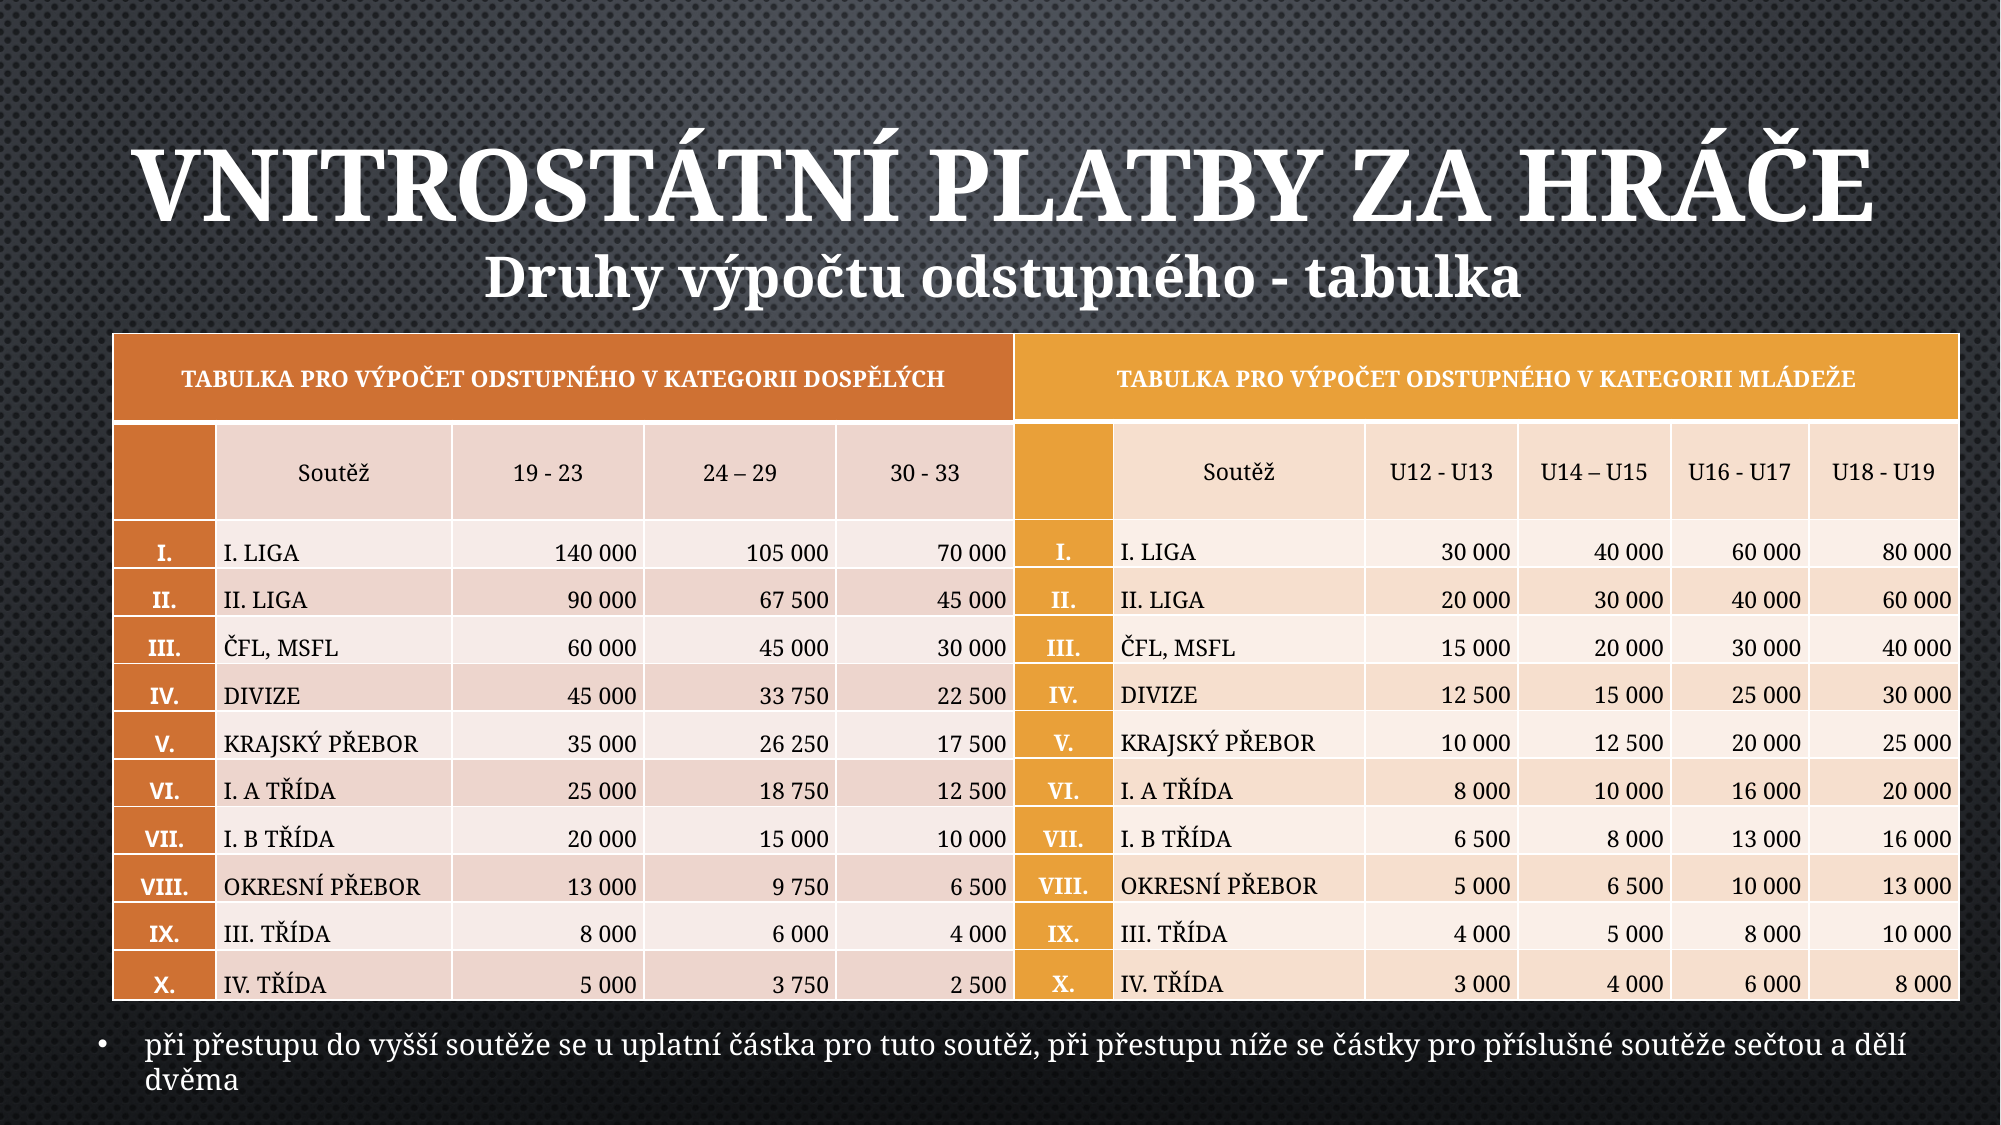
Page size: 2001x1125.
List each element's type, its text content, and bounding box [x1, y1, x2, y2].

table_cell VII. [1015, 807, 1113, 853]
table_cell 19 - 23 [453, 425, 643, 519]
table_cell 30 000 [1519, 568, 1670, 614]
table_cell I. A TŘÍDA [217, 760, 451, 806]
table_cell 8 000 [1672, 903, 1808, 949]
table_cell 140 000 [453, 521, 643, 567]
table_cell 4 000 [1366, 903, 1517, 949]
table_cell KRAJSKÝ PŘEBOR [217, 712, 451, 758]
table_cell 12 500 [837, 760, 1013, 806]
table_cell IV. TŘÍDA [217, 951, 451, 999]
table_cell 33 750 [645, 664, 835, 710]
table_cell 3 000 [1366, 950, 1517, 999]
table_cell IV. [114, 664, 215, 710]
table_cell KRAJSKÝ PŘEBOR [1114, 711, 1364, 757]
table_cell 16 000 [1672, 759, 1808, 805]
table_cell 24 – 29 [645, 425, 835, 519]
table_header TABULKA PRO VÝPOČET ODSTUPNÉHO V KATEGORII MLÁDEŽE [1015, 334, 1958, 419]
table_cell 8 000 [453, 903, 643, 949]
table_cell ČFL, MSFL [217, 617, 451, 663]
table_cell ČFL, MSFL [1114, 616, 1364, 662]
table_cell 45 000 [645, 617, 835, 663]
table_cell OKRESNÍ PŘEBOR [217, 855, 451, 901]
table_cell OKRESNÍ PŘEBOR [1114, 855, 1364, 901]
table_cell 4 000 [837, 903, 1013, 949]
table_cell 40 000 [1810, 616, 1958, 662]
table_cell 15 000 [1519, 664, 1670, 710]
table_cell 70 000 [837, 521, 1013, 567]
table_cell 18 750 [645, 760, 835, 806]
table_cell U12 - U13 [1366, 424, 1517, 519]
table_cell 6 000 [1672, 950, 1808, 999]
table_cell X. [1015, 950, 1113, 999]
table_cell I. B TŘÍDA [217, 807, 451, 853]
table_cell V. [1015, 711, 1113, 757]
table_cell VII. [114, 807, 215, 853]
table_cell 30 000 [1366, 520, 1517, 566]
table_cell VIII. [114, 855, 215, 901]
table_cell 60 000 [1672, 520, 1808, 566]
table_cell 8 000 [1519, 807, 1670, 853]
table_cell 60 000 [1810, 568, 1958, 614]
table_cell I. A TŘÍDA [1114, 759, 1364, 805]
table_cell 6 500 [1366, 807, 1517, 853]
table_cell 45 000 [453, 664, 643, 710]
table_cell I. B TŘÍDA [1114, 807, 1364, 853]
table_cell 12 500 [1366, 664, 1517, 710]
table_cell 30 000 [1672, 616, 1808, 662]
table_cell 60 000 [453, 617, 643, 663]
table_cell U14 – U15 [1519, 424, 1670, 519]
table_cell 25 000 [453, 760, 643, 806]
table_cell IX. [1015, 903, 1113, 949]
table_cell VIII. [1015, 855, 1113, 901]
table_cell 13 000 [453, 855, 643, 901]
table_cell 30 000 [837, 617, 1013, 663]
table_cell 20 000 [1672, 711, 1808, 757]
table_cell II. LIGA [1114, 568, 1364, 614]
table_header TABULKA PRO VÝPOČET ODSTUPNÉHO V KATEGORII DOSPĚLÝCH [114, 334, 1013, 420]
table_cell 26 250 [645, 712, 835, 758]
table_cell 2 500 [837, 951, 1013, 999]
table_cell U18 - U19 [1810, 424, 1958, 519]
table_cell VI. [1015, 759, 1113, 805]
table_cell 20 000 [453, 807, 643, 853]
table_cell 3 750 [645, 951, 835, 999]
table_cell U16 - U17 [1672, 424, 1808, 519]
table_cell Soutěž [1114, 424, 1364, 519]
table_cell 40 000 [1519, 520, 1670, 566]
table_cell IV. TŘÍDA [1114, 950, 1364, 999]
table_cell 6 500 [1519, 855, 1670, 901]
table_cell 10 000 [1672, 855, 1808, 901]
table_cell 10 000 [837, 807, 1013, 853]
table_cell 10 000 [1366, 711, 1517, 757]
table_cell II. [1015, 568, 1113, 614]
table_cell 13 000 [1672, 807, 1808, 853]
table_cell 15 000 [645, 807, 835, 853]
table_cell 12 500 [1519, 711, 1670, 757]
table_cell [1015, 424, 1113, 519]
table_cell 9 750 [645, 855, 835, 901]
table_cell 30 000 [1810, 664, 1958, 710]
table_cell 90 000 [453, 569, 643, 615]
table_cell 25 000 [1672, 664, 1808, 710]
table_cell 67 500 [645, 569, 835, 615]
table_cell III. TŘÍDA [217, 903, 451, 949]
table_cell VI. [114, 760, 215, 806]
table_cell II. LIGA [217, 569, 451, 615]
table_cell 35 000 [453, 712, 643, 758]
table_cell 8 000 [1810, 950, 1958, 999]
table_cell 15 000 [1366, 616, 1517, 662]
table_cell III. TŘÍDA [1114, 903, 1364, 949]
table_cell 20 000 [1810, 759, 1958, 805]
table_cell [114, 425, 215, 519]
table_cell 5 000 [1366, 855, 1517, 901]
table_cell DIVIZE [217, 664, 451, 710]
table_cell III. [114, 617, 215, 663]
table_cell 16 000 [1810, 807, 1958, 853]
table_cell 4 000 [1519, 950, 1670, 999]
table_cell 10 000 [1810, 903, 1958, 949]
table_cell 45 000 [837, 569, 1013, 615]
table_cell 5 000 [1519, 903, 1670, 949]
table_cell X. [114, 951, 215, 999]
table_cell 5 000 [453, 951, 643, 999]
table_cell 80 000 [1810, 520, 1958, 566]
table_cell DIVIZE [1114, 664, 1364, 710]
table_cell 6 500 [837, 855, 1013, 901]
table_cell 10 000 [1519, 759, 1670, 805]
table_cell 20 000 [1519, 616, 1670, 662]
table_cell III. [1015, 616, 1113, 662]
text_box při přestupu do vyšší soutěže se u uplatní částka pro tuto soutěž, při přestupu níže se částky pro příslušné soutěže sečtou a dělí dvěma [82, 1018, 1946, 1104]
table_cell 13 000 [1810, 855, 1958, 901]
table_cell I. LIGA [1114, 520, 1364, 566]
table_cell II. [114, 569, 215, 615]
table_cell 105 000 [645, 521, 835, 567]
table_cell IX. [114, 903, 215, 949]
table_cell I. LIGA [217, 521, 451, 567]
table_cell 30 - 33 [837, 425, 1013, 519]
table_cell 22 500 [837, 664, 1013, 710]
table_cell IV. [1015, 664, 1113, 710]
table_cell 6 000 [645, 903, 835, 949]
table_cell V. [114, 712, 215, 758]
table_cell I. [114, 521, 215, 567]
text_box VNITROSTÁTNÍ PLATBY ZA HRÁČE Druhy výpočtu odstupného - tabulka [103, 121, 1904, 309]
table_cell 8 000 [1366, 759, 1517, 805]
table_cell Soutěž [217, 425, 451, 519]
table_cell 40 000 [1672, 568, 1808, 614]
table_cell 20 000 [1366, 568, 1517, 614]
table_cell I. [1015, 520, 1113, 566]
table_cell 25 000 [1810, 711, 1958, 757]
table_cell 17 500 [837, 712, 1013, 758]
